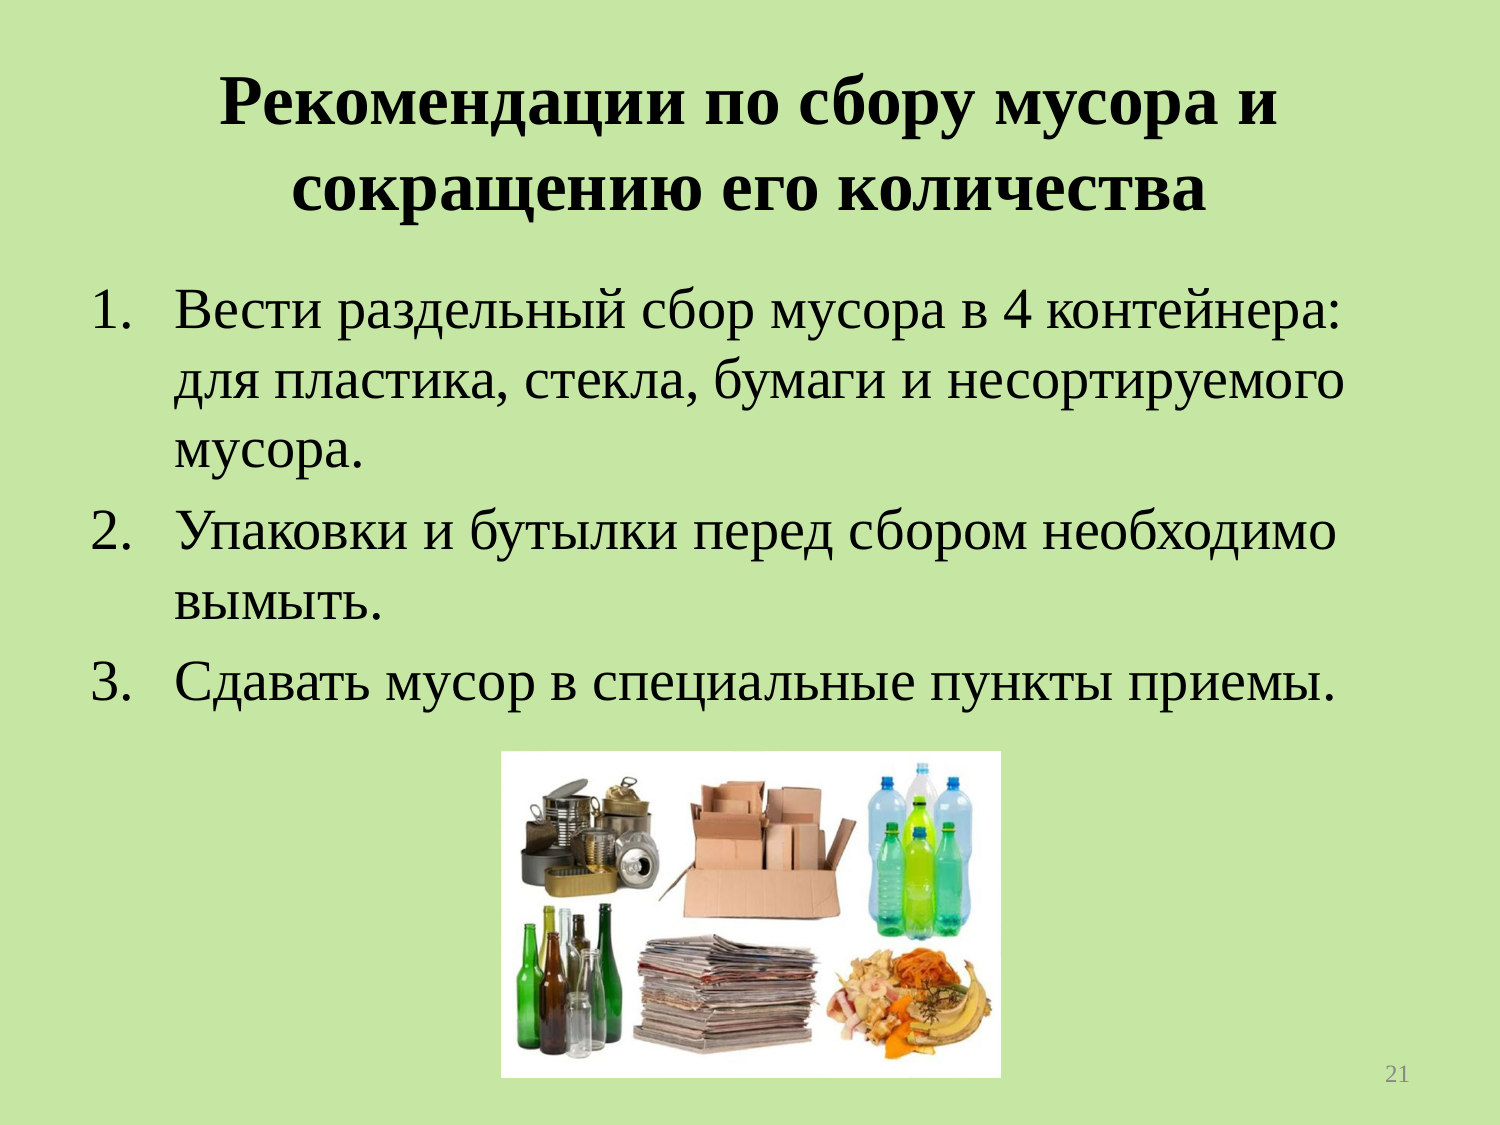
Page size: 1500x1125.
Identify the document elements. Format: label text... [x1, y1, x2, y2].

list Вести раздельный сбор мусора в 4 контейнера: для пластика, стекла, бумаги и несортируемого мусора. Упаковки и бутылки перед сбором необходимо вымыть. Сдавать мусор в специальные пункты приемы. [75, 262, 1425, 1005]
picture [501, 751, 1001, 1078]
title Рекомендации по сбору мусора и сокращению его количества [75, 45, 1425, 233]
slide_number ‹#› [1074, 1042, 1425, 1103]
